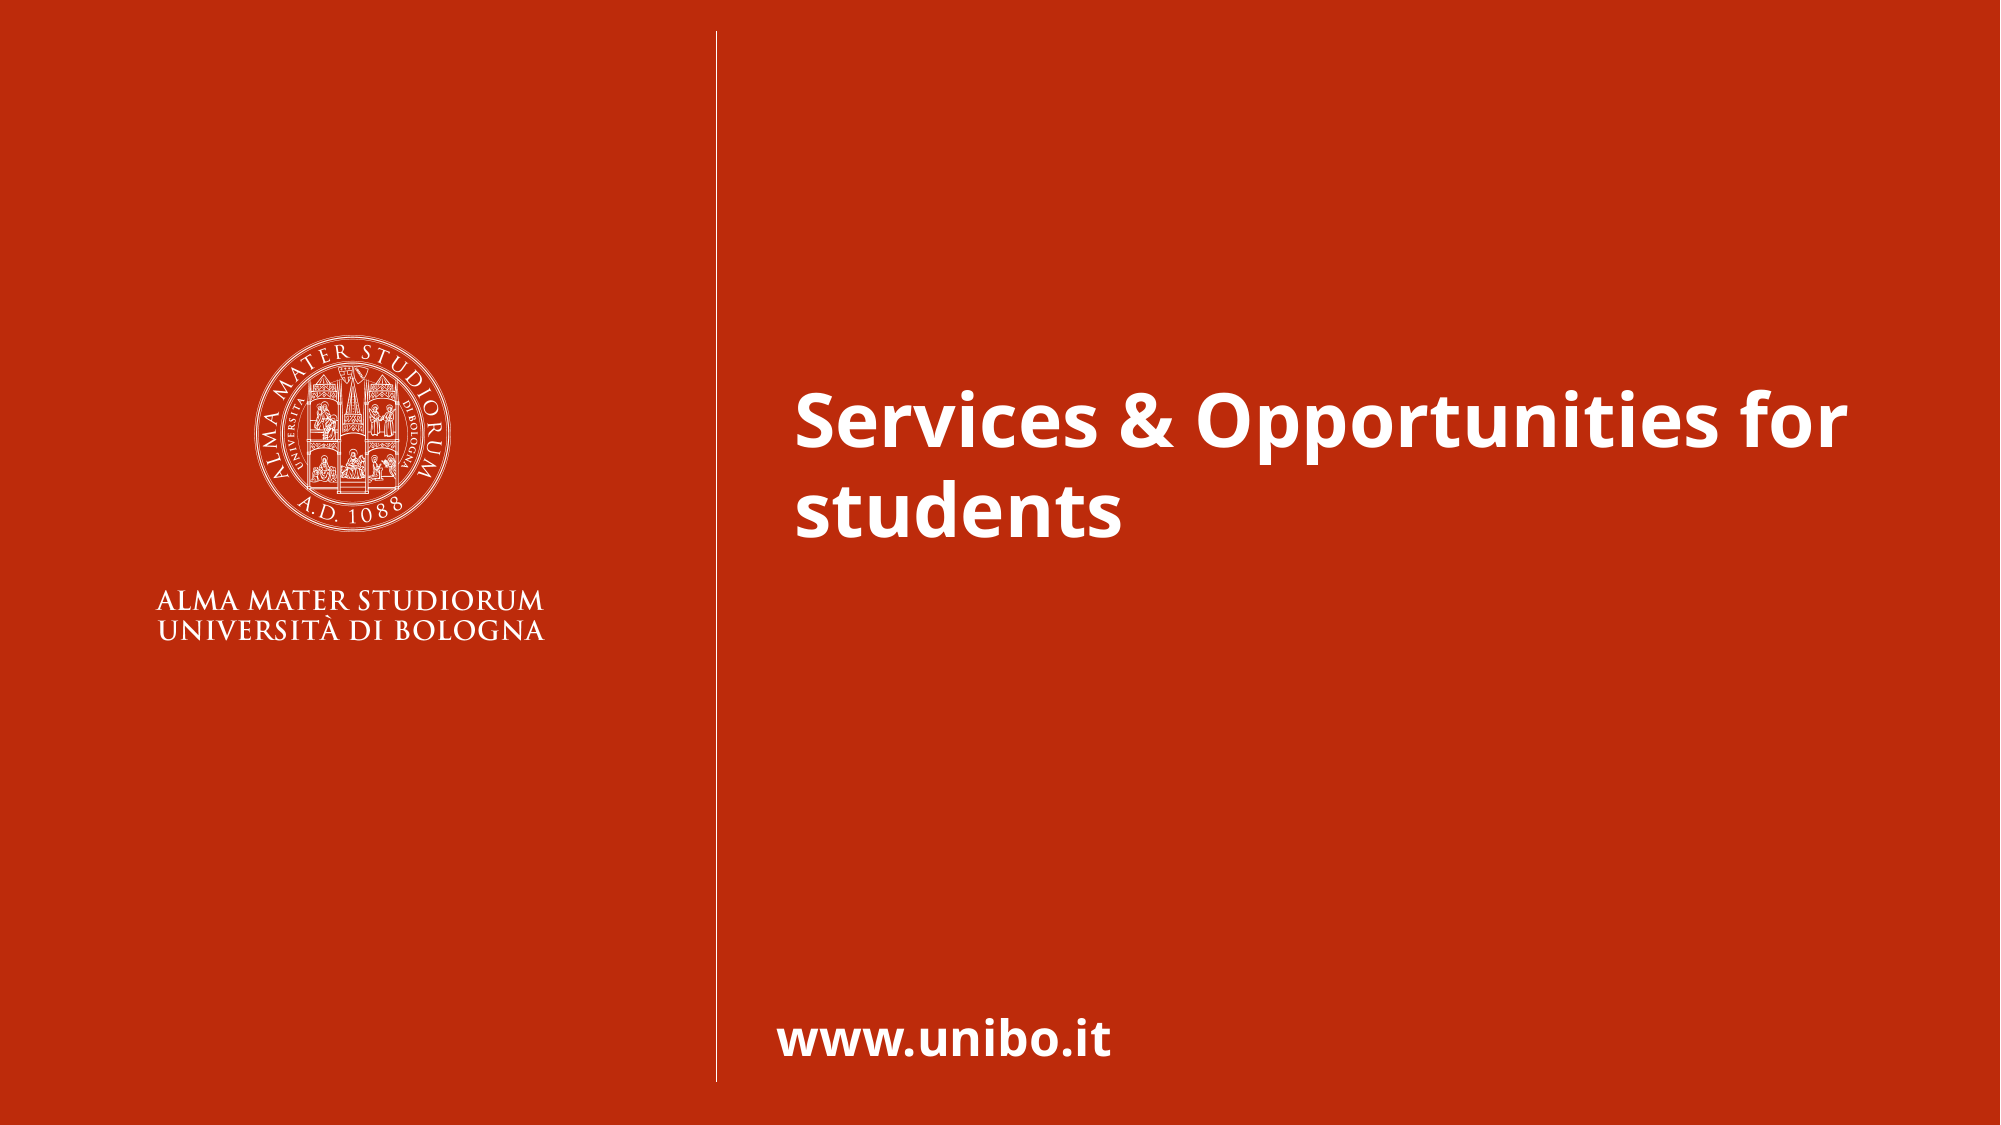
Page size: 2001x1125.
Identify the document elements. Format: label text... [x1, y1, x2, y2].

list www.unibo.it [761, 999, 1912, 1070]
picture [146, 278, 563, 696]
list Services & Opportunities for students [779, 90, 1914, 835]
